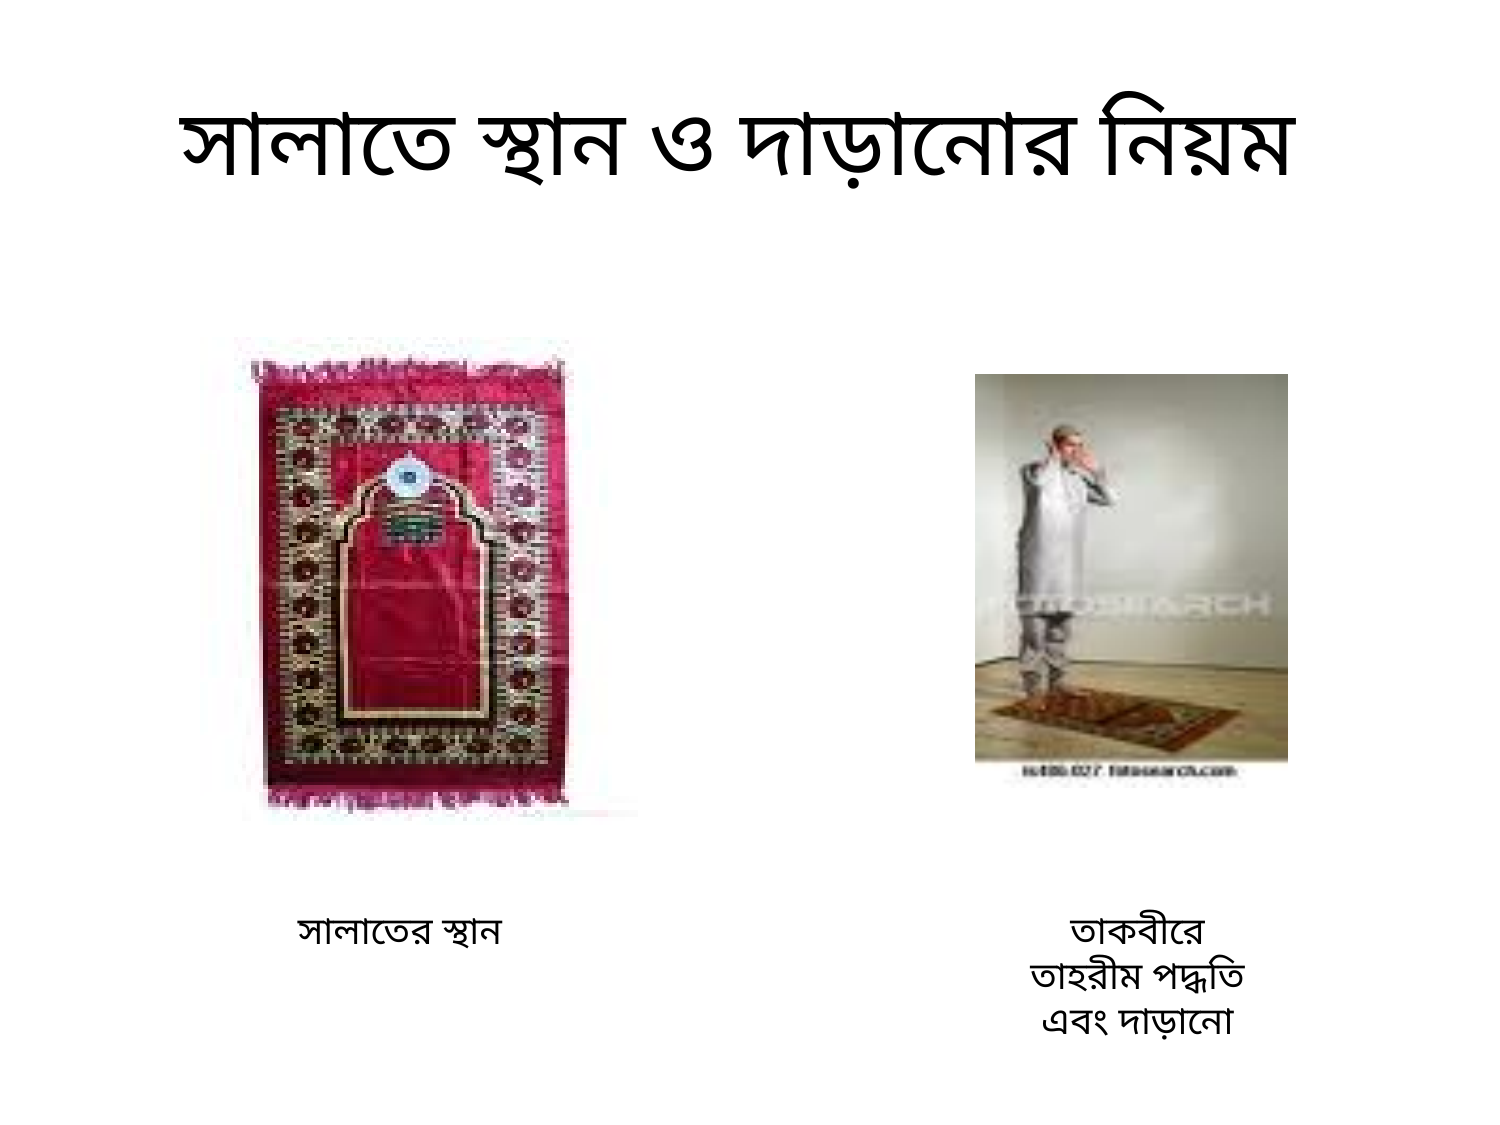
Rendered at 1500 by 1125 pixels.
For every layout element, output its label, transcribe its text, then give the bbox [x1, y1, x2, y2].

title সালাতে স্থান ও দাড়ানোর নিয়ম [75, 45, 1425, 233]
text_box তাকবীরে তাহরীম পদ্ধতি এবং দাড়ানো [999, 899, 1275, 1050]
picture [974, 374, 1288, 788]
text_box সালাতের স্থান [225, 899, 575, 960]
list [199, 337, 638, 826]
